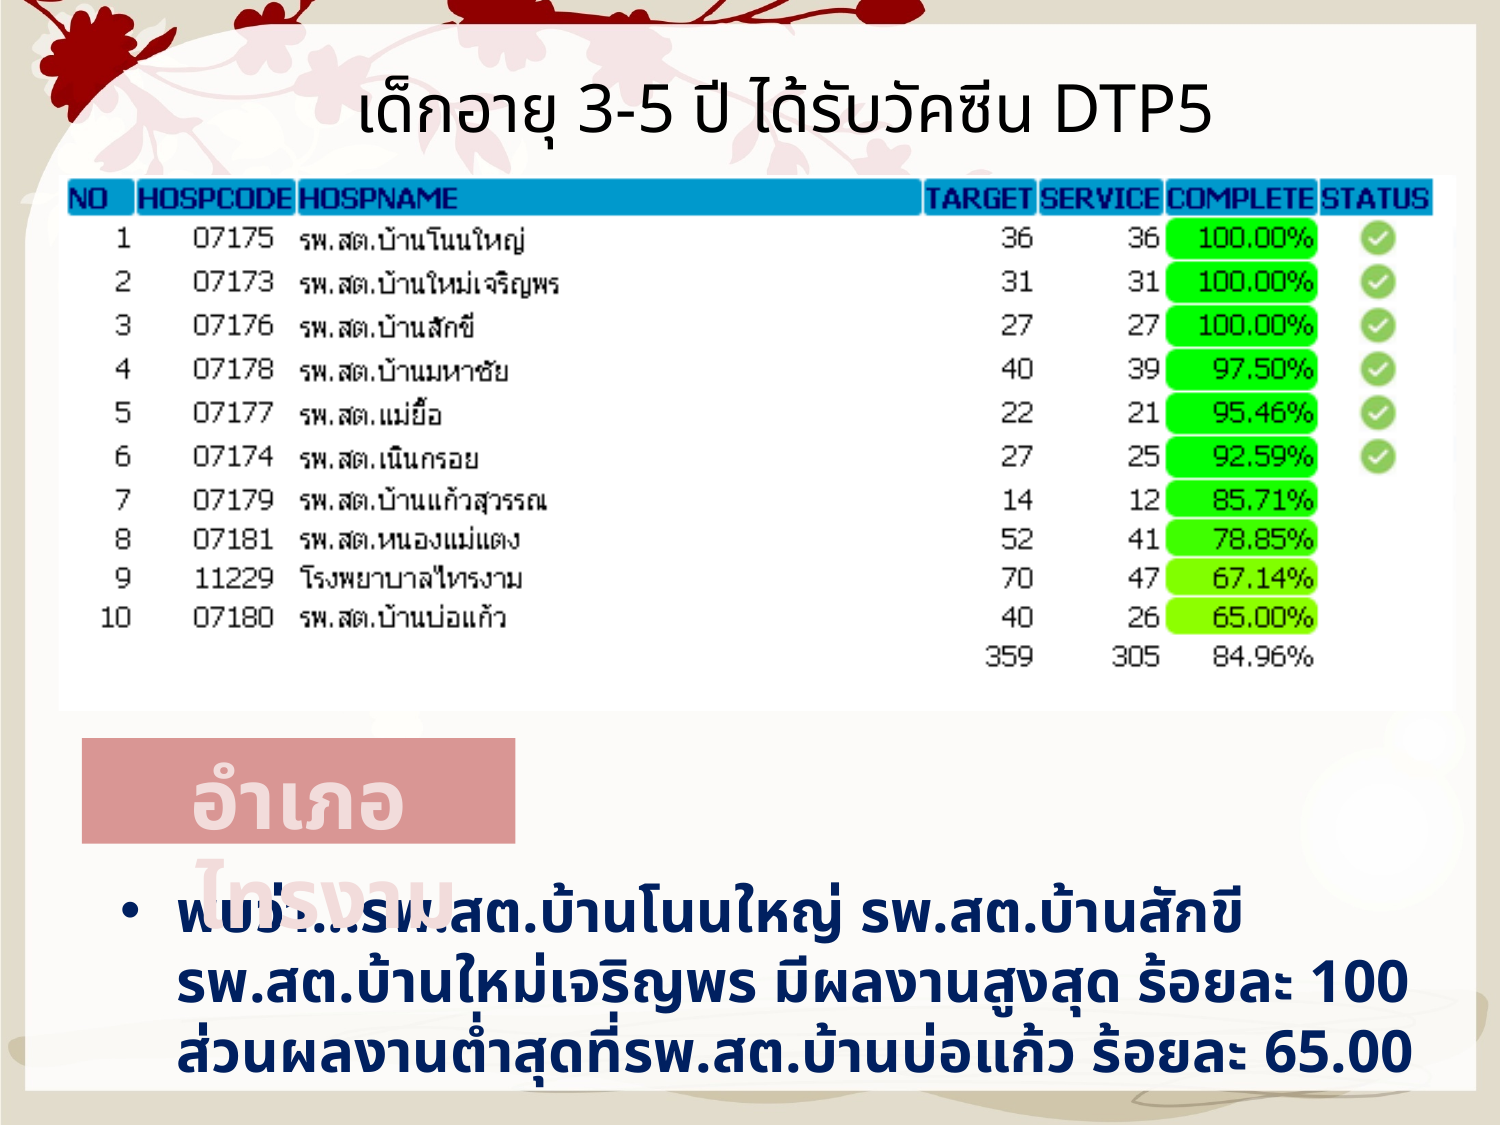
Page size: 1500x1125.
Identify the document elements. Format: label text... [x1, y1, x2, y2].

text_box เด็กอายุ 3-5 ปี ได้รับวัคซีน DTP5 [82, 58, 1489, 154]
text_box พบว่า...รพ.สต.บ้านโนนใหญ่ รพ.สต.บ้านสักขี รพ.สต.บ้านใหม่เจริญพร มีผลงานสูงสุด ร้อยละ 100 ส่วนผลงานต่ำสุดที่รพ.สต.บ้านบ่อแก้ว ร้อยละ 65.00 [105, 867, 1465, 1014]
text_box อำเภอไทรงาม [81, 738, 516, 844]
picture [0, 0, 1500, 1125]
